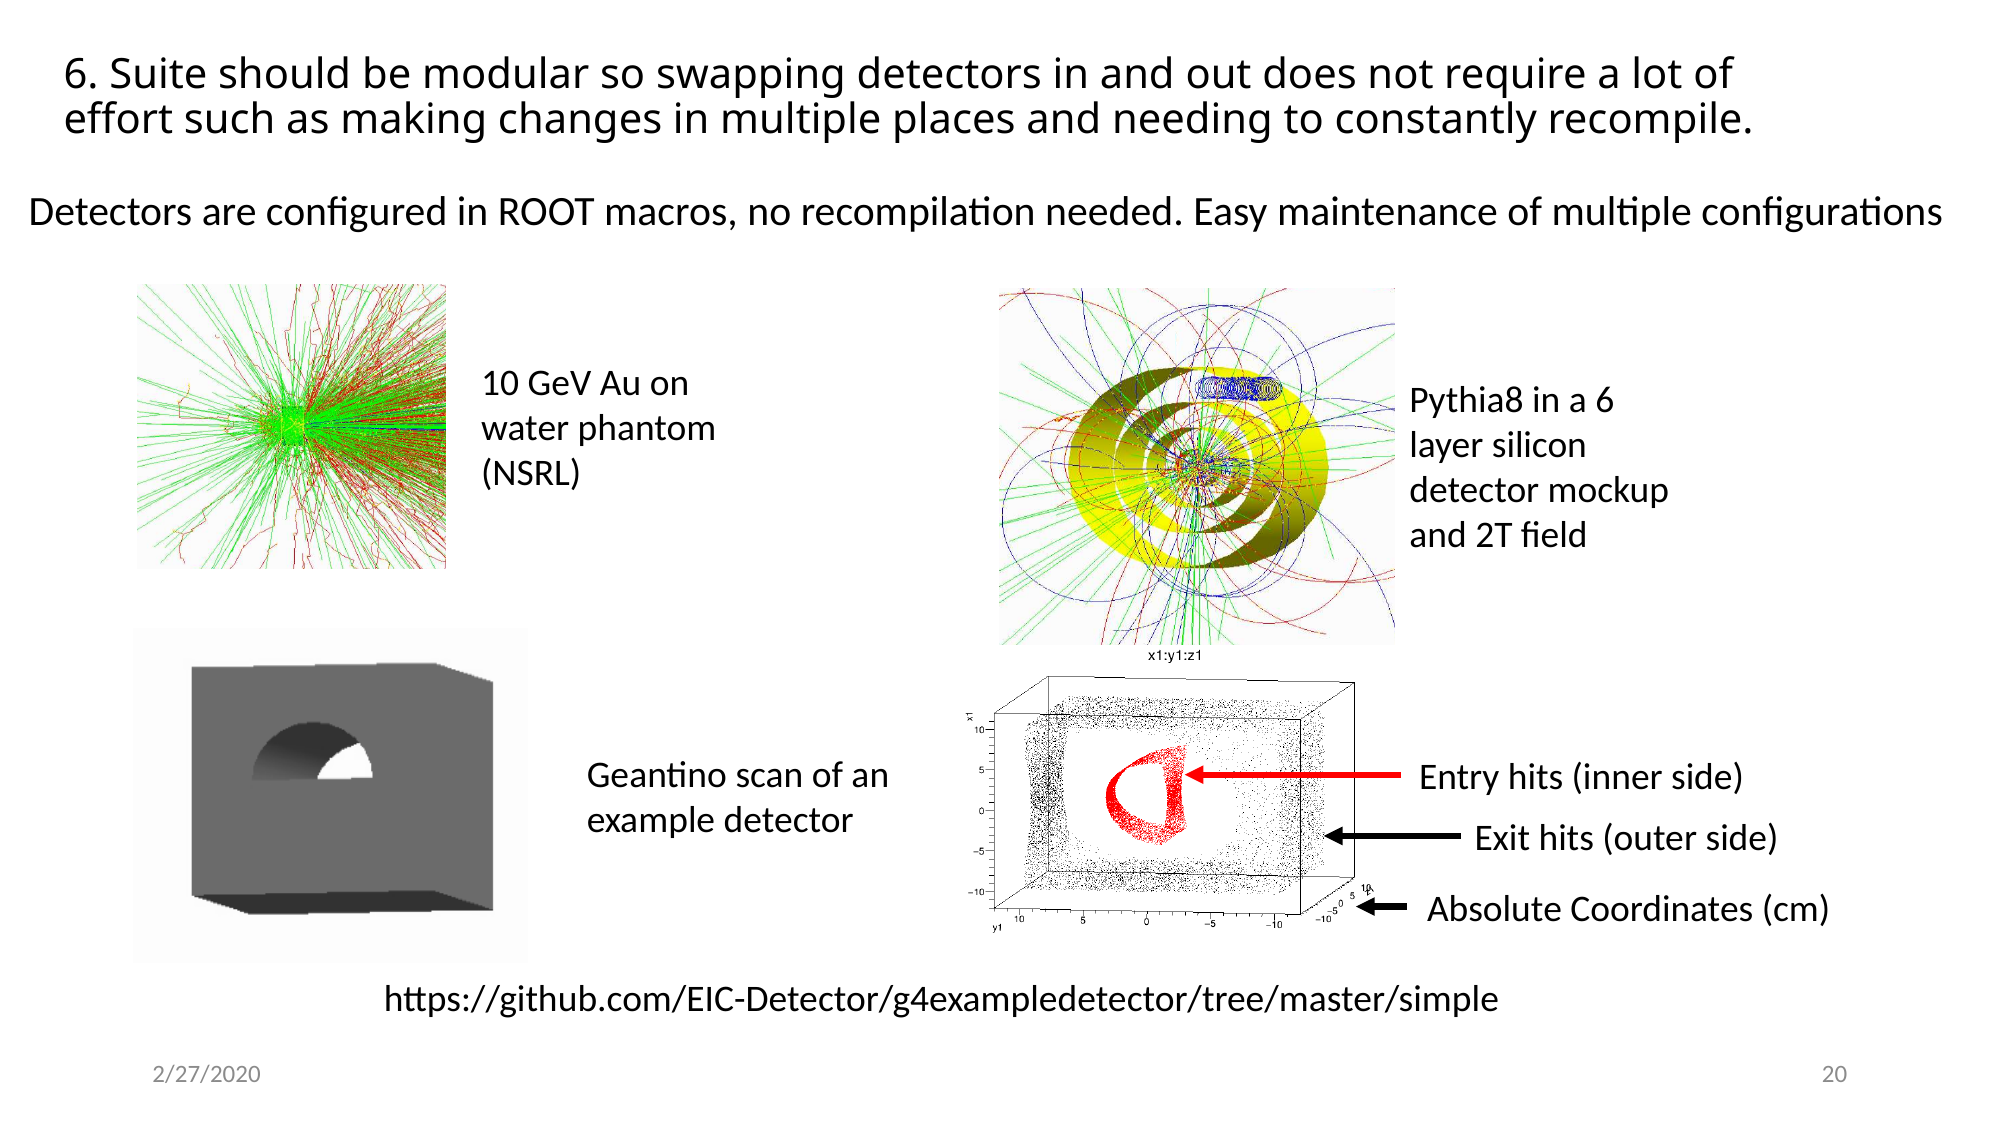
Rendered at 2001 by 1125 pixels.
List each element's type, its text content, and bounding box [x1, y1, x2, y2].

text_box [999, 288, 1693, 645]
text_box Detectors are configured in ROOT macros, no recompilation needed. Easy maintenance of multiple configurations [0, 176, 2000, 241]
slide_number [137, 1042, 588, 1103]
text_box Geantino scan of an example detector [572, 742, 920, 848]
picture [133, 628, 528, 963]
title 6. Suite should be modular so swapping detectors in and out does not require a lot of effort such as making changes in multiple places and needing to constantly recompile. [48, 22, 1774, 176]
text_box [137, 284, 734, 569]
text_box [949, 646, 1853, 944]
slide_number 20 [1412, 1042, 1863, 1103]
text_box https://github.com/EIC-Detector/g4exampledetector/tree/master/simple [369, 966, 1515, 1027]
